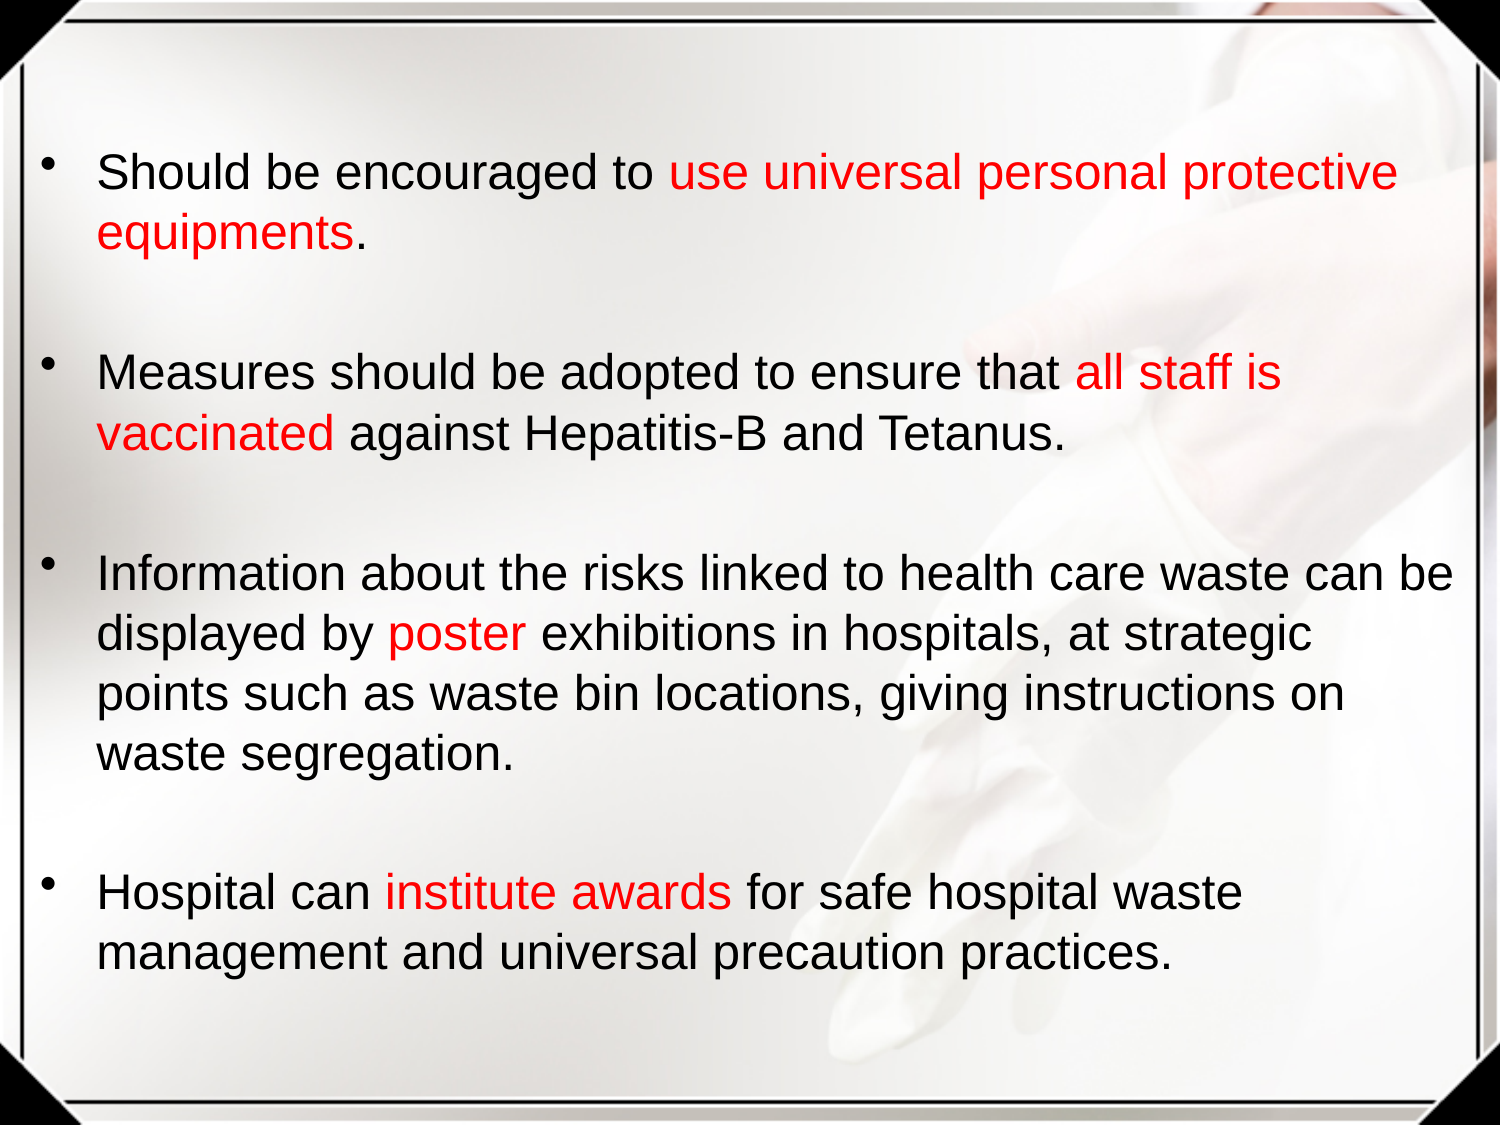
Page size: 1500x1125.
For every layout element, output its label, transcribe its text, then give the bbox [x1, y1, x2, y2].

list Should be encouraged to use universal personal protective equipments. Measures should be adopted to ensure that all staff is vaccinated against Hepatitis-B and Tetanus. Information about the risks linked to health care waste can be displayed by poster exhibitions in hospitals, at strategic points such as waste bin locations, giving instructions on waste segregation. Hospital can institute awards for safe hospital waste management and universal precaution practices. [24, 62, 1476, 1063]
picture [0, 0, 1500, 1125]
